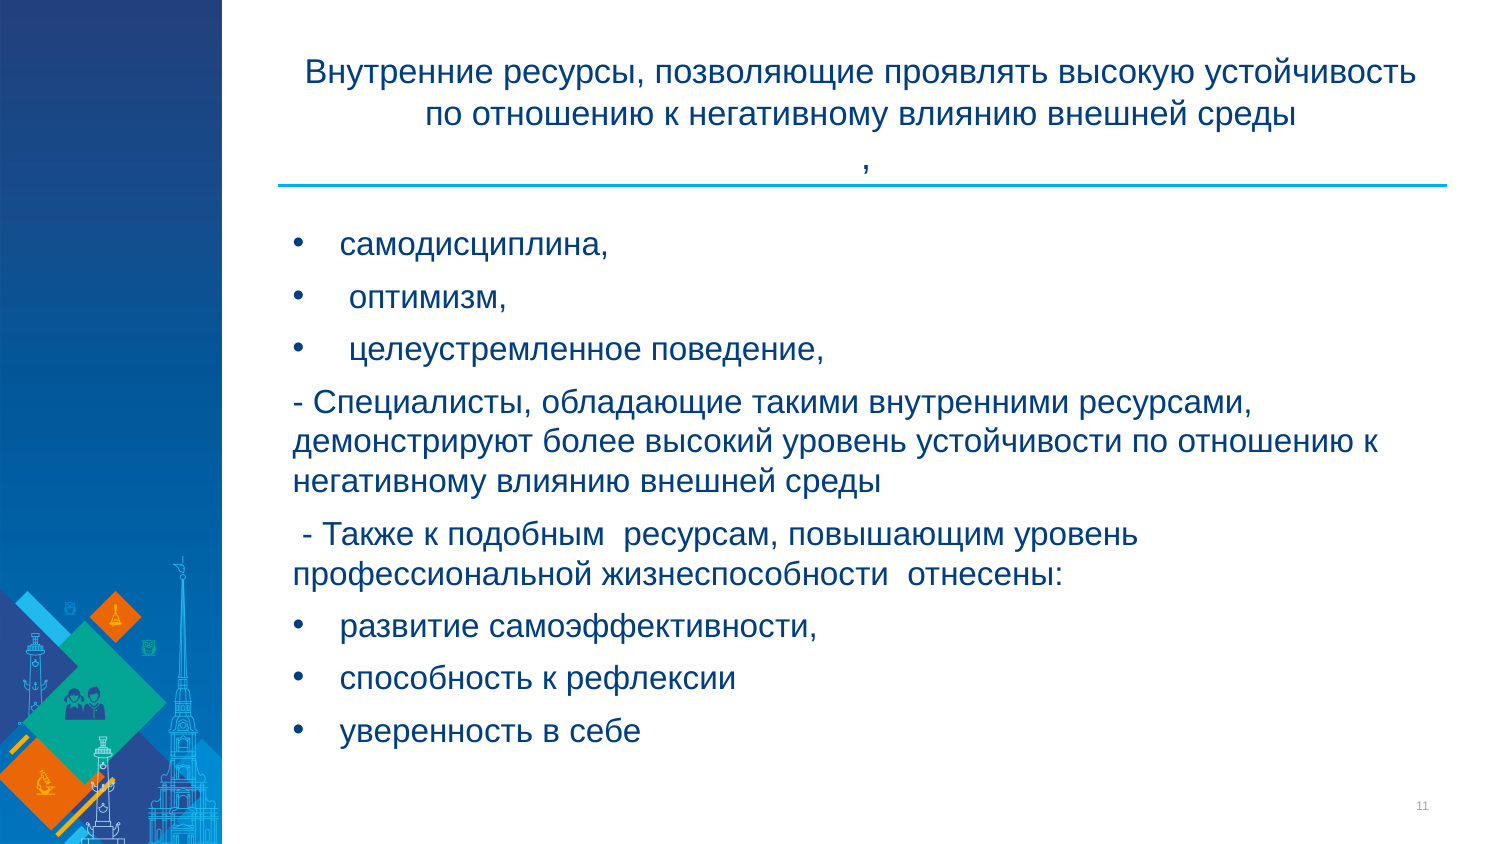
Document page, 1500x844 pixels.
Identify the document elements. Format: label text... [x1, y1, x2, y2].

slide_number 11 [1373, 788, 1445, 824]
title Внутренние ресурсы, позволяющие проявлять высокую устойчивость по отношению к негативному влиянию внешней среды , [277, 0, 1445, 186]
subtitle самодисциплина, оптимизм, целеустремленное поведение, - Специалисты, обладающие такими внутренними ресурсами, демонстрируют более высокий уровень устойчивости по отношению к негативному влиянию внешней среды - Также к подобным ресурсам, повышающим уровень профессиональной жизнеспособности отнесены: развитие самоэффективности, способность к рефлексии уверенность в себе [277, 215, 1445, 759]
